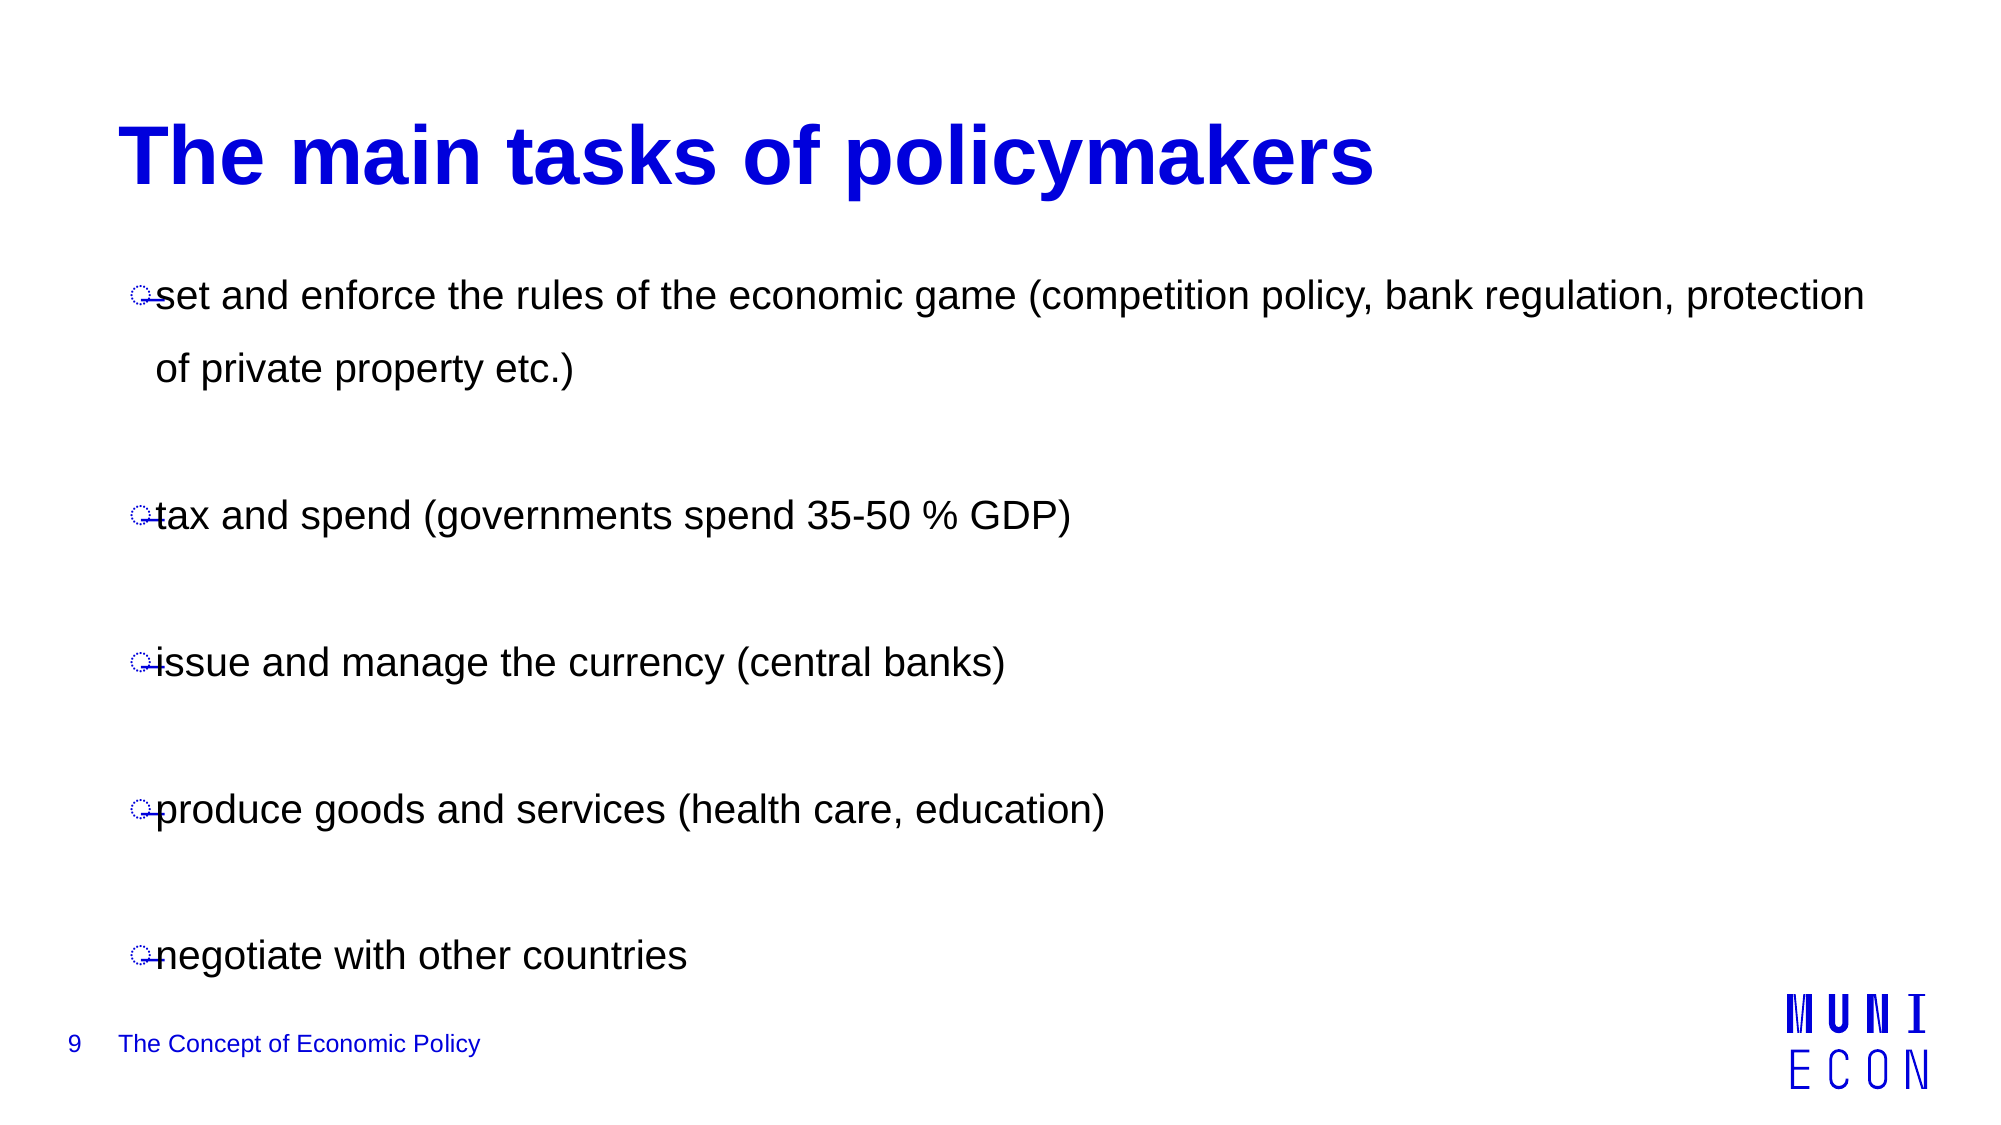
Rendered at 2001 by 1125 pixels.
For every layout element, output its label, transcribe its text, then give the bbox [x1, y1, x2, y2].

footer The Concept of Economic Policy [118, 1021, 1418, 1063]
slide_number 9 [67, 1021, 110, 1063]
list set and enforce the rules of the economic game (competition policy, bank regulation, protection of private property etc.) tax and spend (governments spend 35-50 % GDP) issue and manage the currency (central banks) produce goods and services (health care, education) negotiate with other countries [118, 244, 1883, 984]
title The main tasks of policymakers [118, 118, 1883, 193]
